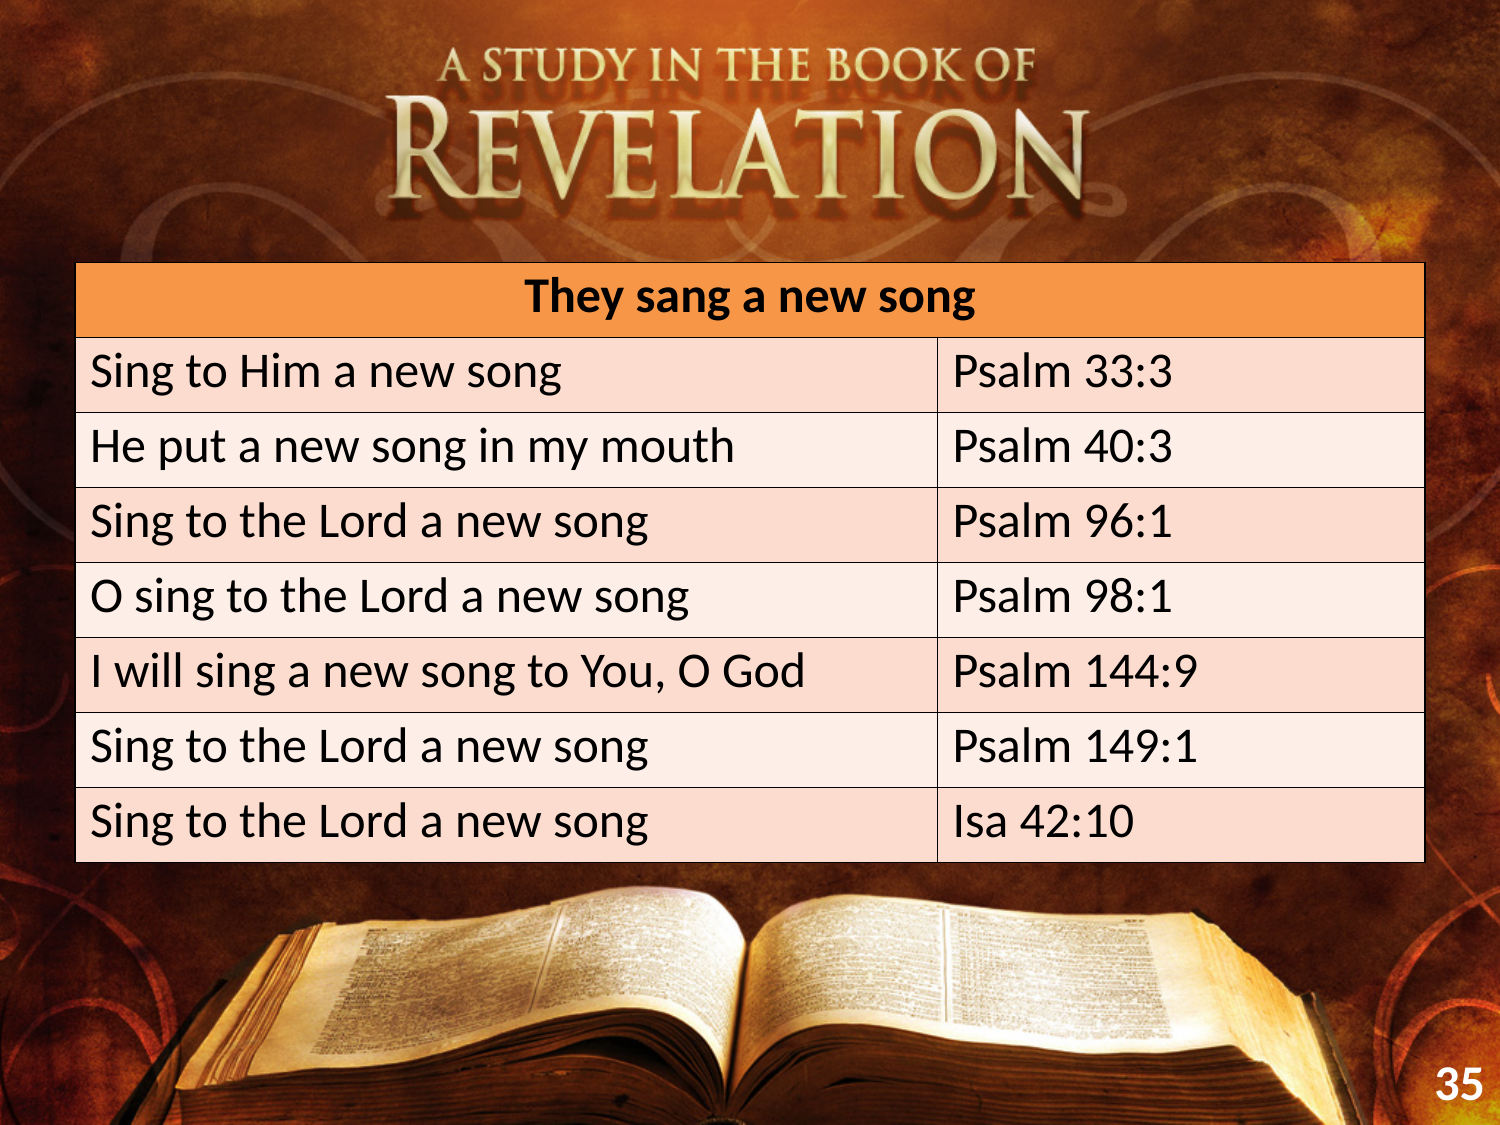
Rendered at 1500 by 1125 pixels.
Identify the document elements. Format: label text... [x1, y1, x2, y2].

table_cell I will sing a new song to You, O God [76, 638, 937, 712]
table_cell Isa 42:10 [938, 788, 1424, 862]
table_cell Psalm 96:1 [938, 488, 1424, 562]
table_cell Psalm 98:1 [938, 563, 1424, 637]
table_header They sang a new song [76, 263, 1424, 337]
table_cell Psalm 149:1 [938, 713, 1424, 787]
slide_number 35 [1149, 1050, 1500, 1110]
table_cell Psalm 33:3 [938, 338, 1424, 412]
table_cell Psalm 40:3 [938, 413, 1424, 487]
table_cell Sing to the Lord a new song [76, 788, 937, 862]
table_cell He put a new song in my mouth [76, 413, 937, 487]
table_cell Psalm 144:9 [938, 638, 1424, 712]
table_cell O sing to the Lord a new song [76, 563, 937, 637]
table_cell Sing to Him a new song [76, 338, 937, 412]
picture [0, 0, 1500, 1125]
table_cell Sing to the Lord a new song [76, 488, 937, 562]
table_cell Sing to the Lord a new song [76, 713, 937, 787]
